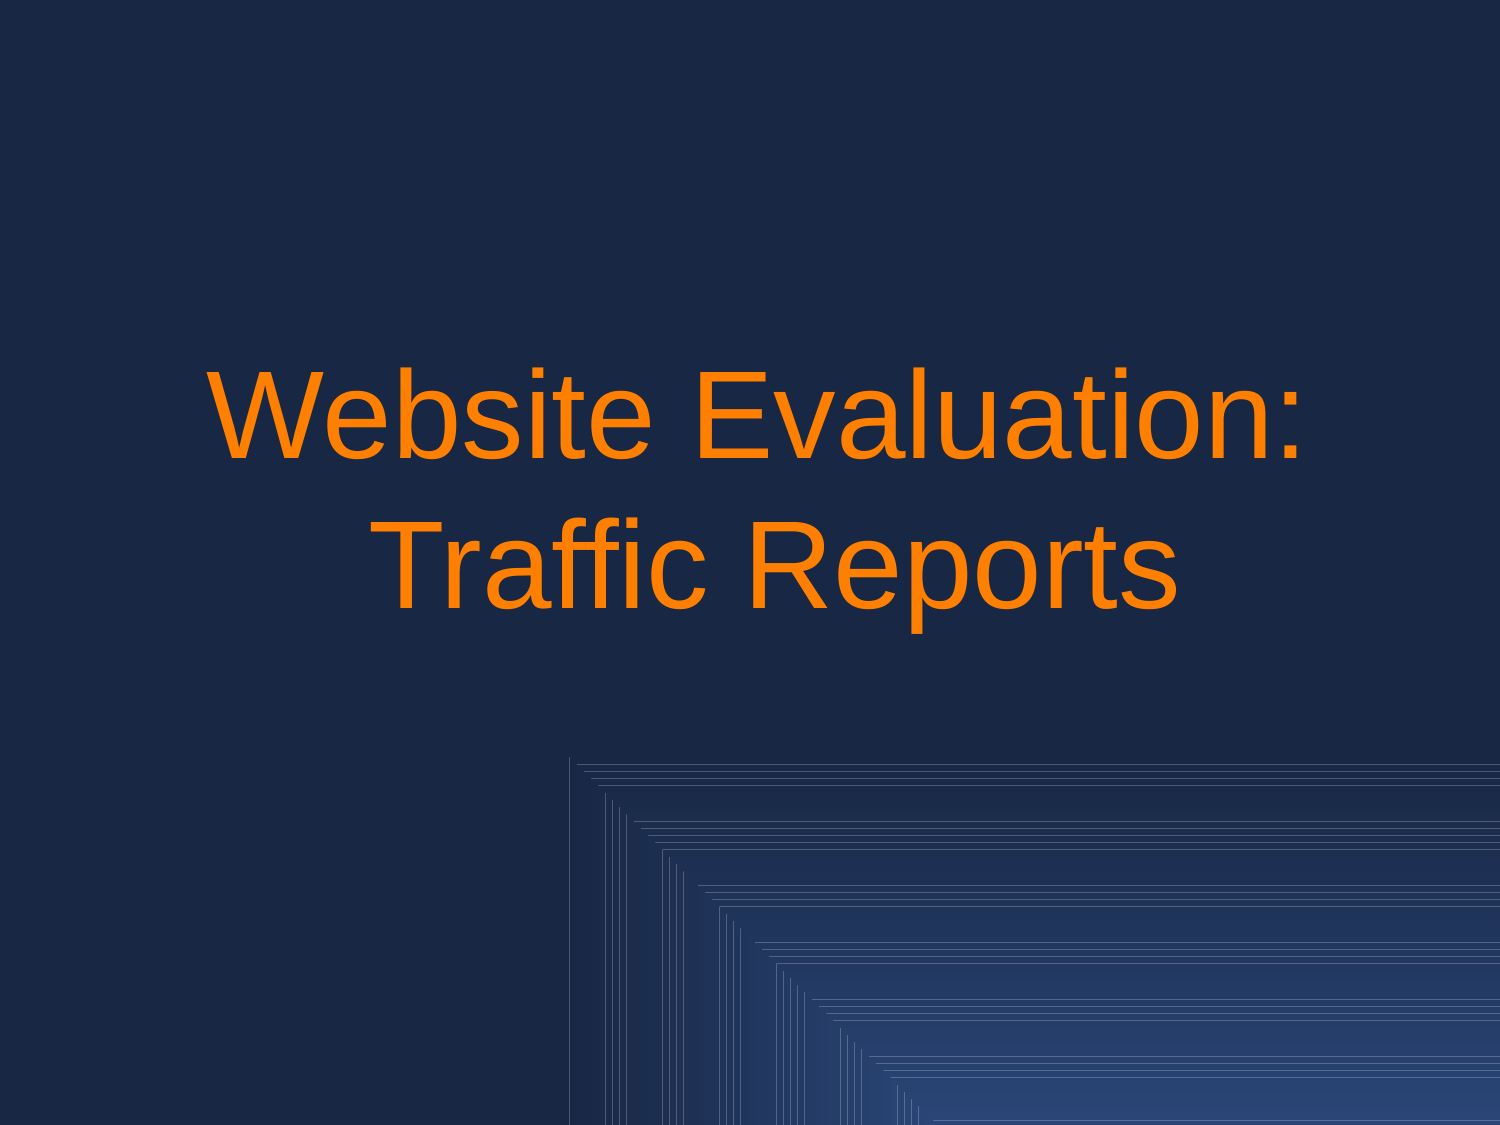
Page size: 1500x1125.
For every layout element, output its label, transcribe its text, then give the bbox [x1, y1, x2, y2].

title Website Evaluation: Traffic Reports [100, 326, 1451, 514]
